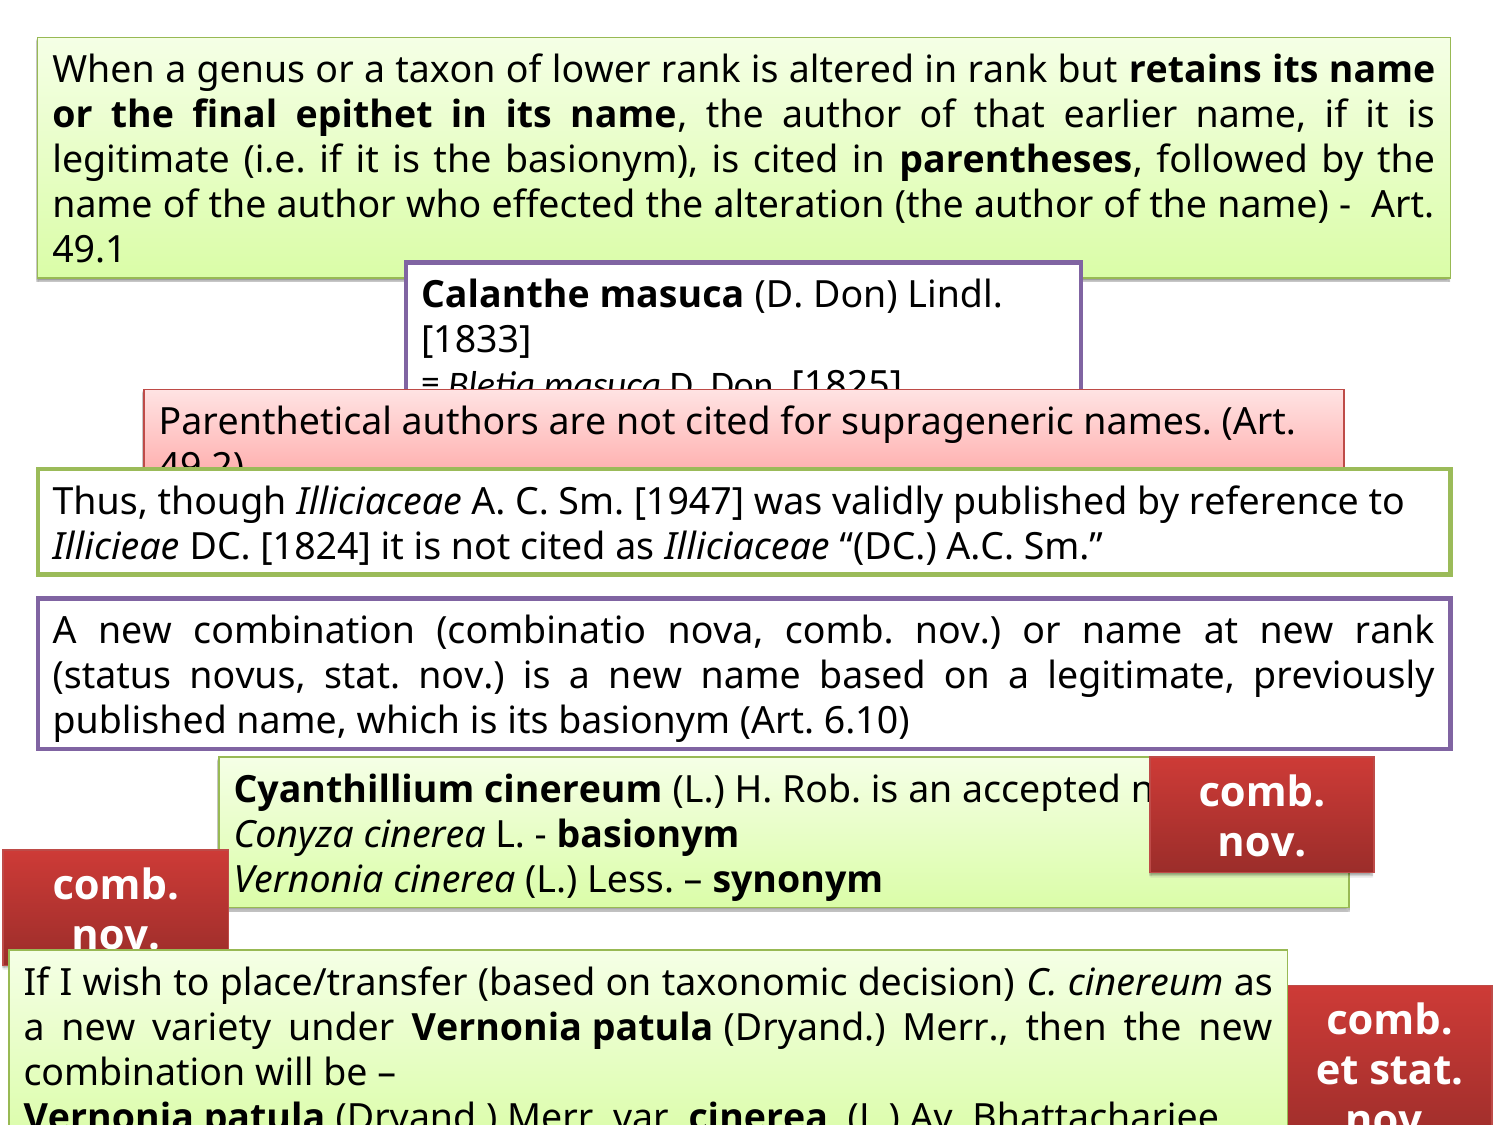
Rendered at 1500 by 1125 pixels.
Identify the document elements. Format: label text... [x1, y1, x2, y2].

text_box Cyanthillium cinereum (L.) H. Rob. is an accepted name Conyza cinerea L. - basionym Vernonia cinerea (L.) Less. – synonym [218, 756, 1349, 908]
text_box Thus, though Illiciaceae A. C. Sm. [1947] was validly published by reference to Illicieae DC. [1824] it is not cited as Illiciaceae “(DC.) A.C. Sm.” [37, 468, 1451, 575]
text_box When a genus or a taxon of lower rank is altered in rank but retains its name or the final epithet in its name, the author of that earlier name, if it is legitimate (i.e. if it is the basionym), is cited in parentheses, followed by the name of the author who effected the alteration (the author of the name) - Art. 49.1 [37, 37, 1451, 278]
text_box Parenthetical authors are not cited for suprageneric names. (Art. 49.2) [143, 389, 1344, 468]
text_box comb. nov. [1149, 756, 1374, 873]
text_box comb. nov. [3, 849, 229, 966]
text_box If I wish to place/transfer (based on taxonomic decision) C. cinereum as a new variety under Vernonia patula (Dryand.) Merr., then the new combination will be – Vernonia patula (Dryand.) Merr. var. cinerea (L.) Av. Bhattacharjee [8, 949, 1288, 1125]
text_box A new combination (combinatio nova, comb. nov.) or name at new rank (status novus, stat. nov.) is a new name based on a legitimate, previously published name, which is its basionym (Art. 6.10) [37, 598, 1451, 749]
text_box comb. et stat. nov. [1288, 985, 1492, 1125]
text_box Calanthe masuca (D. Don) Lindl. [1833] ≡ Bletia masuca D. Don [1825] [406, 262, 1082, 389]
